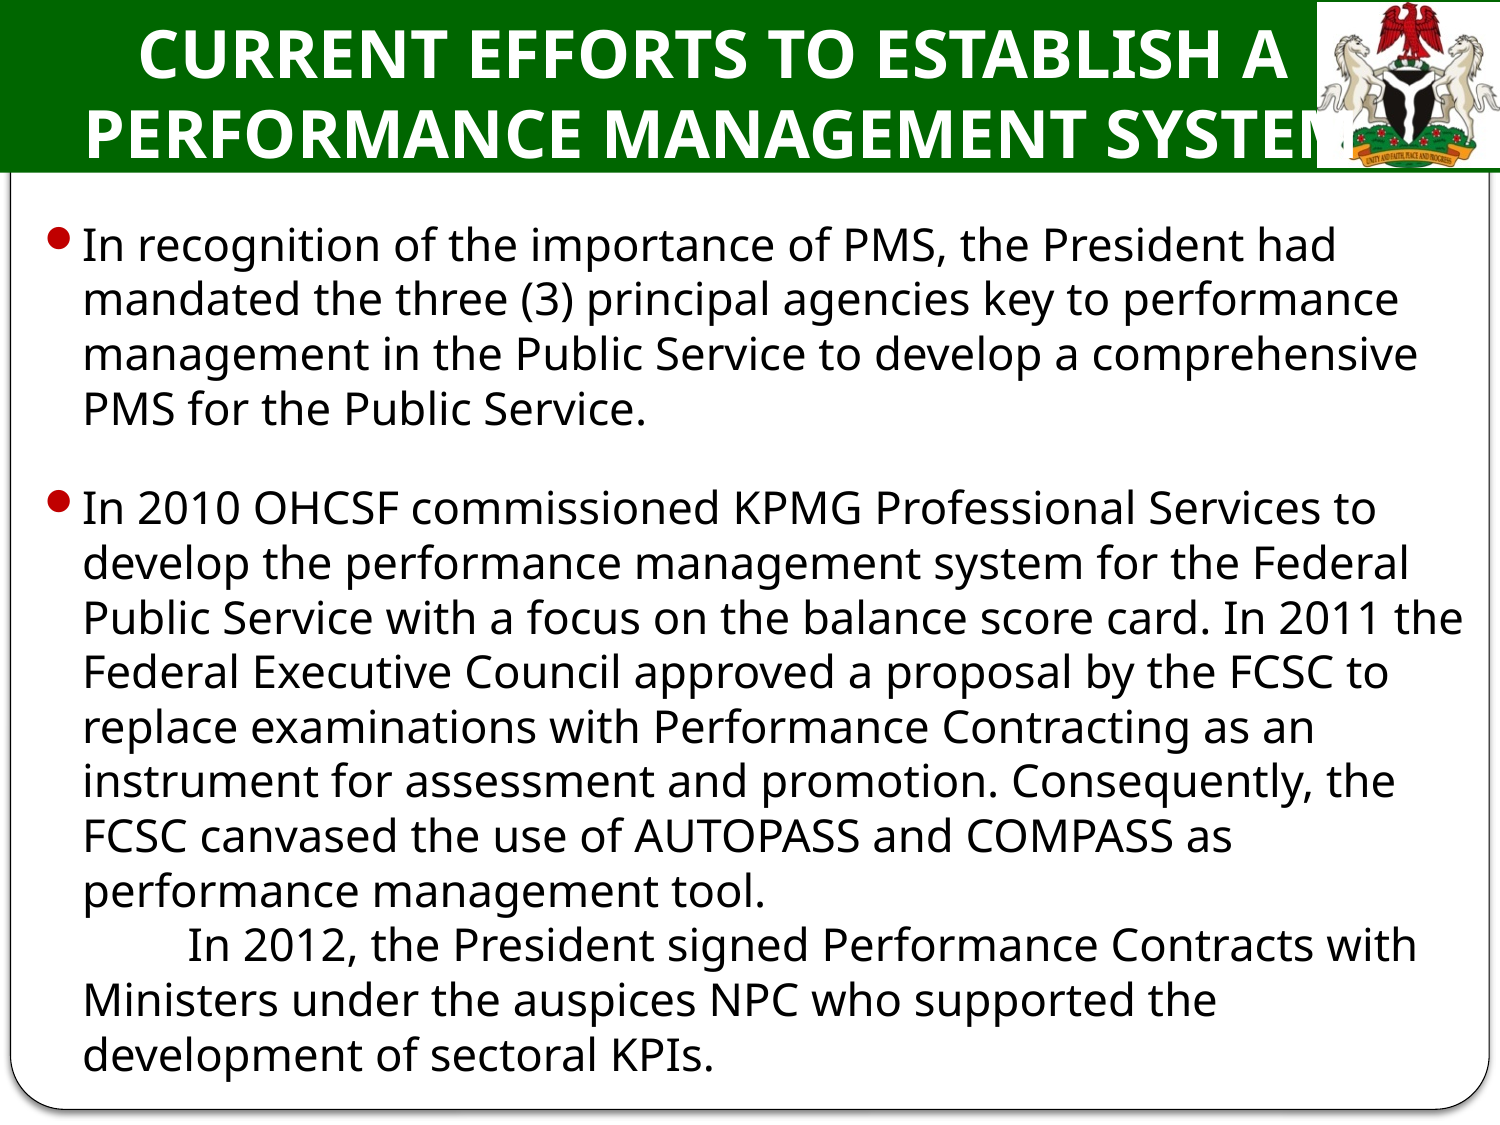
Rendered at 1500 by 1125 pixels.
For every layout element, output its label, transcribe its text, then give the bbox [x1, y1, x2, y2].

list In recognition of the importance of PMS, the President had mandated the three (3) principal agencies key to performance management in the Public Service to develop a comprehensive PMS for the Public Service. In 2010 OHCSF commissioned KPMG Professional Services to develop the performance management system for the Federal Public Service with a focus on the balance score card. In 2011 the Federal Executive Council approved a proposal by the FCSC to replace examinations with Performance Contracting as an instrument for assessment and promotion. Consequently, the FCSC canvased the use of AUTOPASS and COMPASS as performance management tool. In 2012, the President signed Performance Contracts with Ministers under the auspices NPC who supported the development of sectoral KPIs. [29, 207, 1483, 1107]
title CURRENT EFFORTS TO ESTABLISH A PERFORMANCE MANAGEMENT SYSTEM [5, 79, 1439, 268]
picture [1317, 2, 1500, 168]
